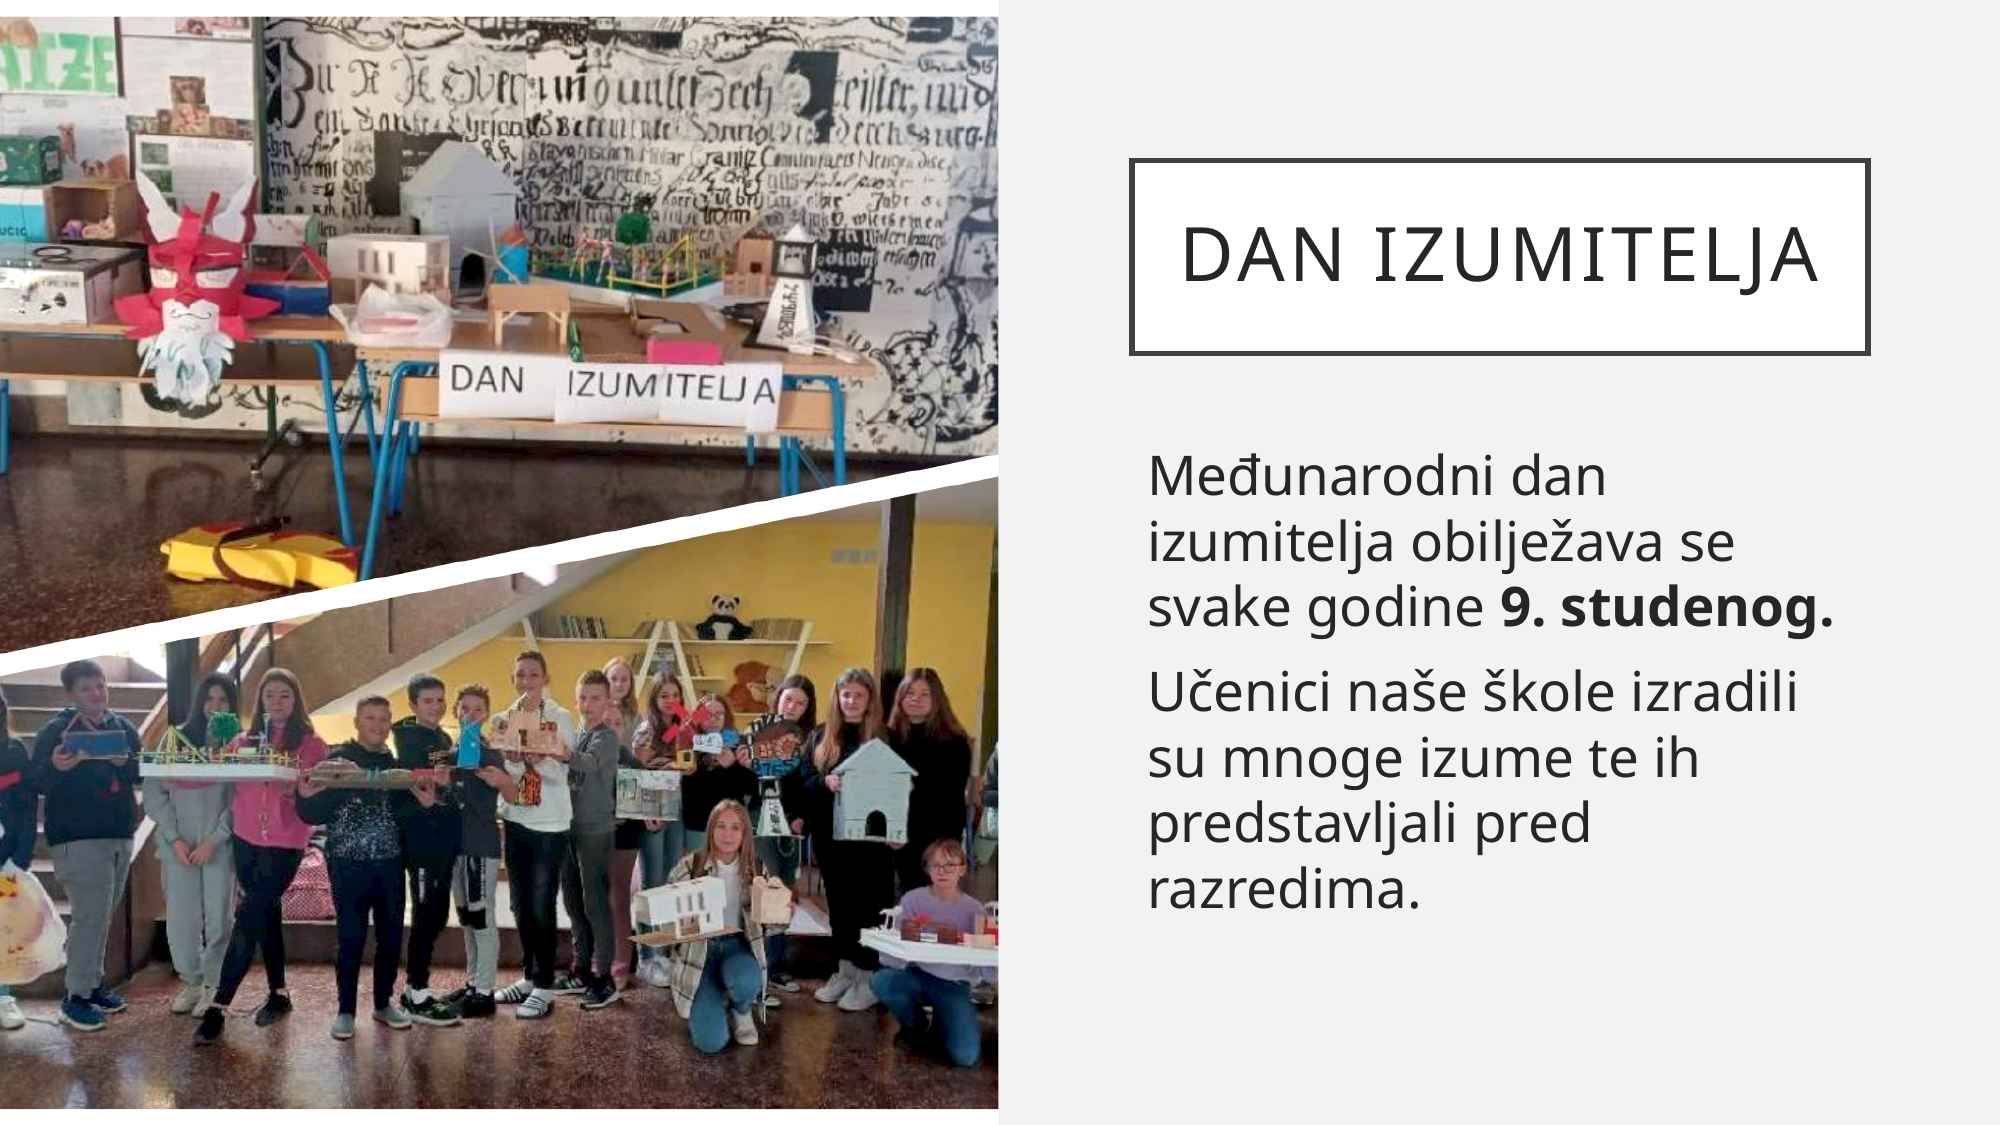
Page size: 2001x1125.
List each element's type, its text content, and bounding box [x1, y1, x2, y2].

title Dan izumitelja [1129, 158, 1871, 356]
list Međunarodni dan izumitelja obilježava se svake godine 9. studenog. Učenici naše škole izradili su mnoge izume te ih predstavljali pred razredima. [1132, 433, 1868, 968]
picture [0, 0, 999, 1125]
